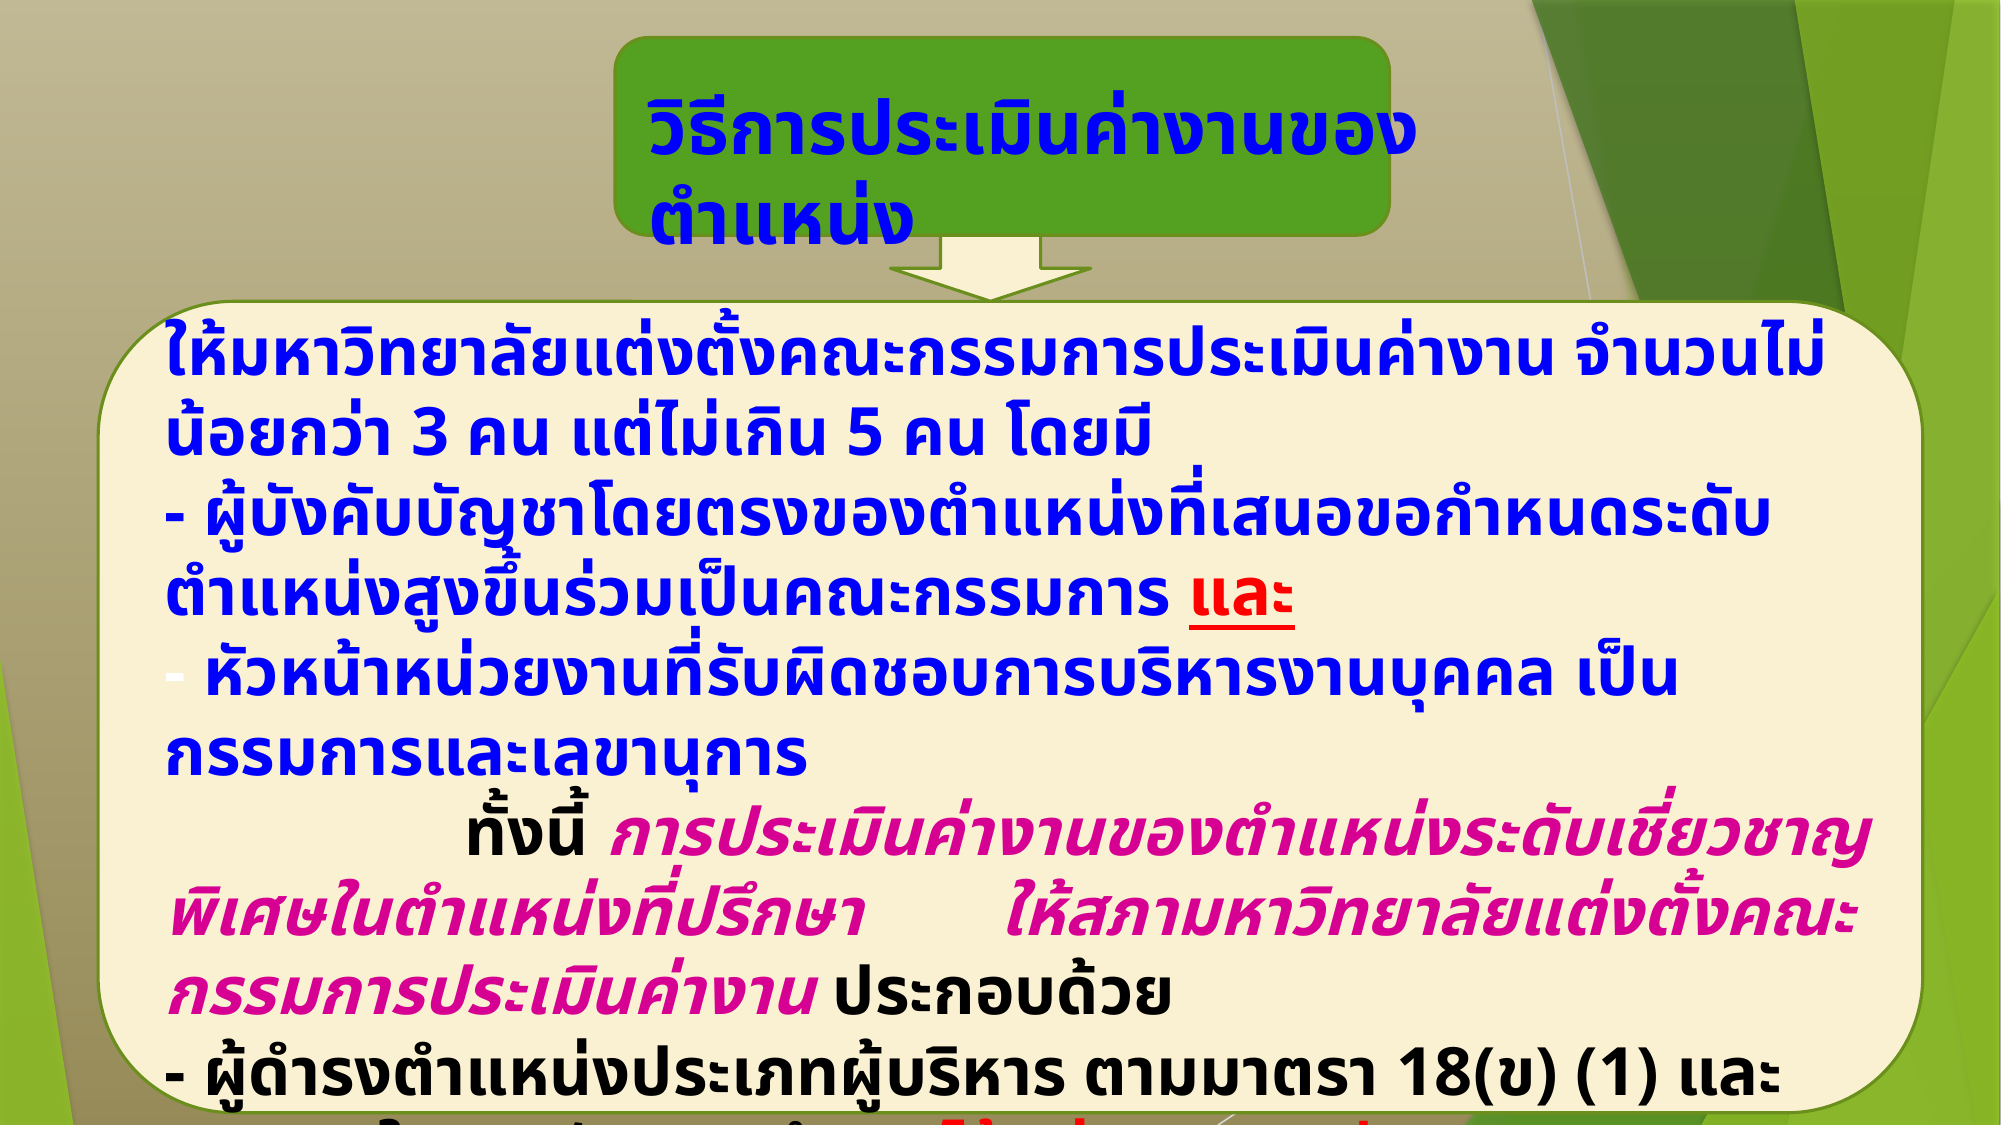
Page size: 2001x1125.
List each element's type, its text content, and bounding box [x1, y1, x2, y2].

text_box [888, 233, 1093, 303]
text_box [613, 35, 1392, 234]
text_box ให้มหาวิทยาลัยแต่งตั้งคณะกรรมการประเมินค่างาน จำนวนไม่น้อยกว่า 3 คน แต่ไม่เกิน 5 คน โดยมี - ผู้บังคับบัญชาโดยตรงของตำแหน่งที่เสนอขอกำหนดระดับตำแหน่งสูงขึ้นร่วมเป็นคณะกรรมการ และ - หัวหน้าหน่วยงานที่รับผิดชอบการบริหารงานบุคคล เป็นกรรมการและเลขานุการ ทั้งนี้ การประเมินค่างานของตำแหน่งระดับเชี่ยวชาญพิเศษในตำแหน่งที่ปรึกษา ให้สภามหาวิทยาลัยแต่งตั้งคณะกรรมการประเมินค่างาน ประกอบด้วย - ผู้ดำรงตำแหน่งประเภทผู้บริหาร ตามมาตรา 18(ข) (1) และ (2) ภายในสถาบันอุดมศึกษา ได้แก่ อธิการบดี และ รองอธิการบดี จำนวนไม่น้อยกว่า 3 คน แต่ไม่เกิน 5 คน แล้วนำผลการประเมินค่างานเสนอสภามหาวิทยาลัยเพื่อพิจารณาอนุมัติกำหนดกรอบตำแหน่งที่ปรึกษา [149, 301, 1885, 1125]
text_box [96, 328, 149, 1086]
text_box [1885, 340, 1925, 1074]
text_box วิธีการประเมินค่างานของตำแหน่ง [634, 72, 1455, 267]
